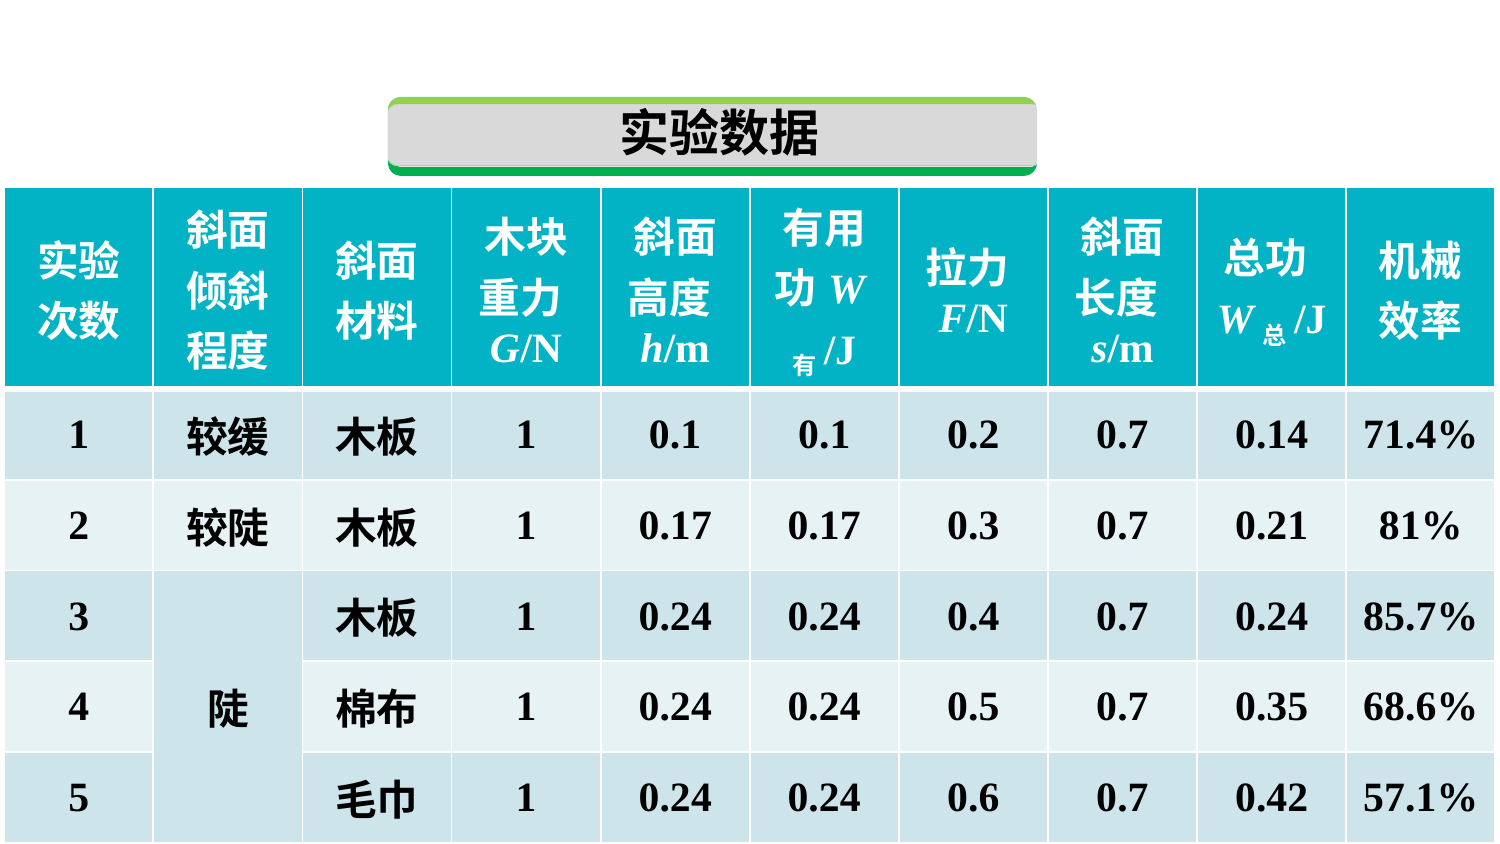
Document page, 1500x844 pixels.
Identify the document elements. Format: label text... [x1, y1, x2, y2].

table_cell 0.24 [751, 753, 898, 842]
table_cell 0.6 [900, 753, 1047, 842]
table_cell 0.35 [1198, 662, 1345, 751]
table_cell 1 [452, 571, 600, 660]
table_cell 0.42 [1198, 753, 1345, 842]
table_cell 0.3 [900, 481, 1047, 570]
table_cell 0.7 [1049, 571, 1196, 660]
table_cell 3 [5, 571, 152, 660]
table_cell 木板 [303, 392, 451, 479]
table_cell 0.24 [751, 662, 898, 751]
table_cell 2 [5, 481, 152, 570]
table_cell 0.17 [751, 481, 898, 570]
table_cell 0.7 [1049, 481, 1196, 570]
table_header 斜面倾斜程度 [154, 188, 302, 386]
table_cell 较陡 [154, 481, 302, 570]
table_cell 0.24 [602, 571, 749, 660]
table_cell 1 [452, 481, 600, 570]
table_cell 0.17 [602, 481, 749, 570]
table_cell 棉布 [303, 662, 451, 751]
table_cell 木板 [303, 571, 451, 660]
table_cell 0.4 [900, 571, 1047, 660]
table_cell 0.5 [900, 662, 1047, 751]
table_header 有用功W有/J [751, 188, 898, 386]
table_cell 木板 [303, 481, 451, 570]
table_cell 0.14 [1198, 392, 1345, 479]
table_cell 1 [452, 753, 600, 842]
table_cell 0.2 [900, 392, 1047, 479]
table_header 总功W总/J [1198, 188, 1345, 386]
table_cell 陡 [154, 571, 302, 842]
table_header 机械效率 [1347, 188, 1494, 386]
table_header 实验次数 [5, 188, 152, 386]
table_cell 0.24 [1198, 571, 1345, 660]
table_cell 81% [1347, 481, 1494, 570]
table_cell 1 [5, 392, 152, 479]
table_cell 0.24 [751, 571, 898, 660]
table_header 斜面材料 [303, 188, 451, 386]
table_cell 较缓 [154, 392, 302, 479]
table_cell 0.24 [602, 662, 749, 751]
table_cell 85.7% [1347, 571, 1494, 660]
table_header 斜面长度s/m [1049, 188, 1196, 386]
table_cell 0.7 [1049, 753, 1196, 842]
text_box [387, 94, 1038, 177]
table_cell 0.7 [1049, 392, 1196, 479]
table_header 拉力F/N [900, 188, 1047, 386]
table_cell 0.21 [1198, 481, 1345, 570]
table_cell 71.4% [1347, 392, 1494, 479]
table_cell 68.6% [1347, 662, 1494, 751]
table_header 斜面高度h/m [602, 188, 749, 386]
table_cell 4 [5, 662, 152, 751]
table_cell 0.7 [1049, 662, 1196, 751]
table_cell 57.1% [1347, 753, 1494, 842]
table_header 木块重力G/N [452, 188, 600, 386]
table_cell 5 [5, 753, 152, 842]
table_cell 1 [452, 392, 600, 479]
table_cell 0.24 [602, 753, 749, 842]
table_cell 0.1 [602, 392, 749, 479]
table_cell 1 [452, 662, 600, 751]
table_cell 毛巾 [303, 753, 451, 842]
table_cell 0.1 [751, 392, 898, 479]
